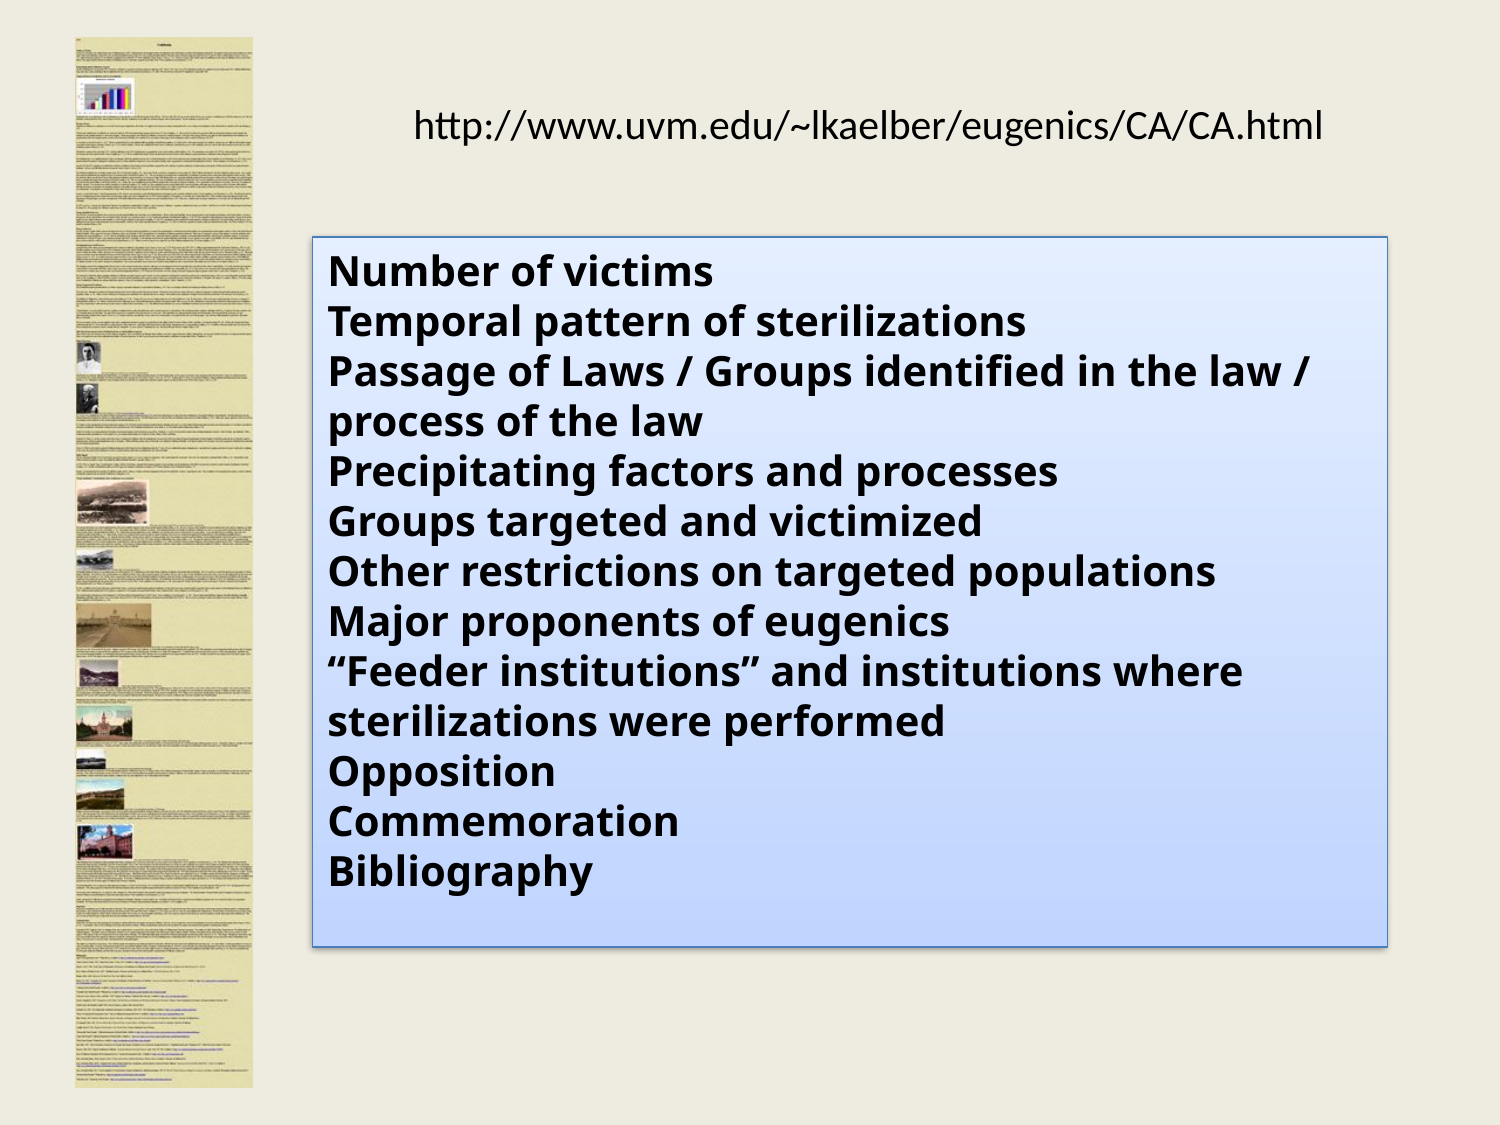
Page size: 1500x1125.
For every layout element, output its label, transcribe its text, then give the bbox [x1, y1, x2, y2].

title http://www.uvm.edu/~lkaelber/eugenics/CA/CA.html [312, 45, 1425, 200]
picture [74, 37, 253, 1088]
text_box Number of victims Temporal pattern of sterilizations Passage of Laws / Groups identified in the law / process of the law Precipitating factors and processes Groups targeted and victimized Other restrictions on targeted populations Major proponents of eugenics “Feeder institutions” and institutions where sterilizations were performed Opposition Commemoration Bibliography [312, 236, 1388, 948]
